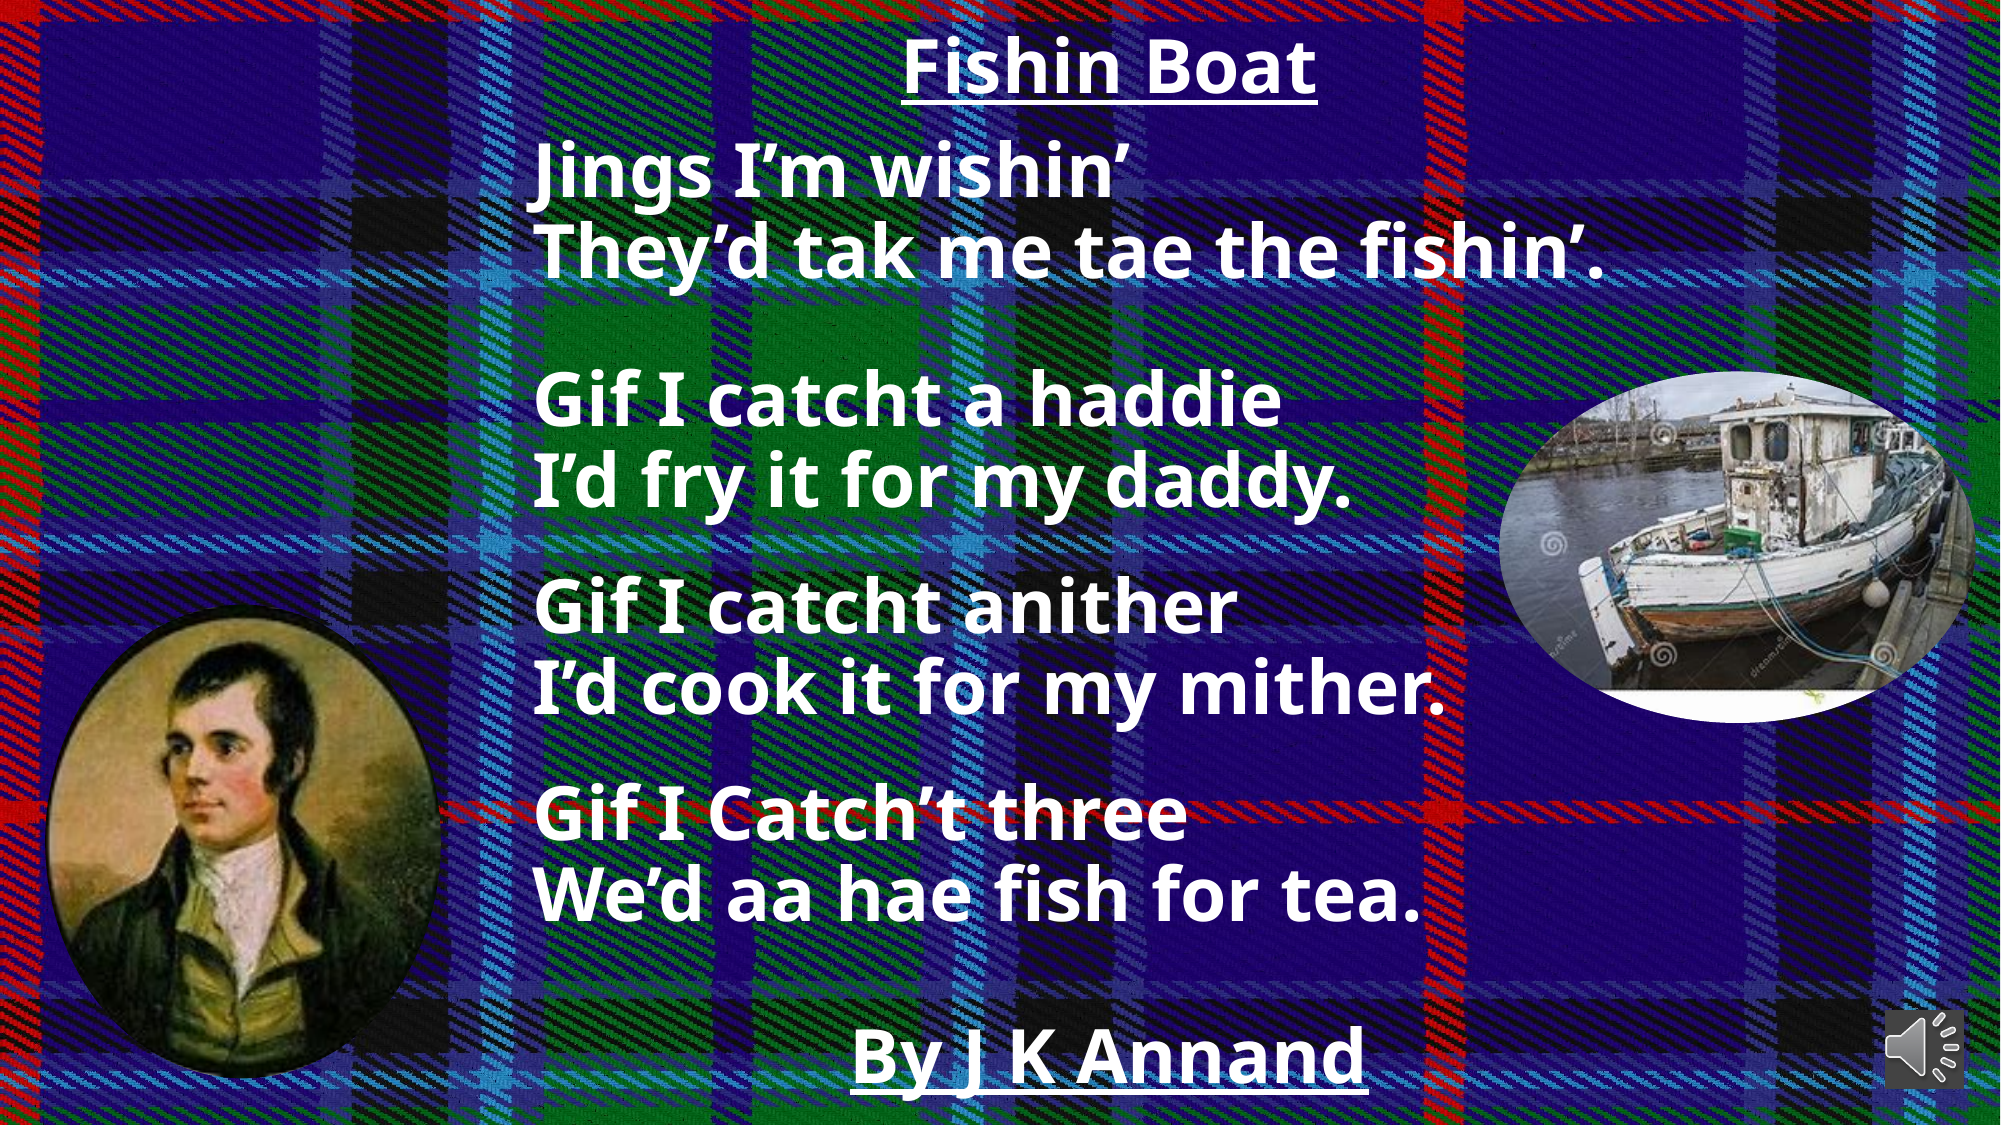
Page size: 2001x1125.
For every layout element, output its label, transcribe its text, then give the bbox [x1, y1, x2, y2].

subtitle Fishin Boat Jings I’m wishin’ They’d tak me tae the fishin’. Gif I catcht a haddie I’d fry it for my daddy. Gif I catcht anither I’d cook it for my mither. Gif I Catch’t three We’d aa hae fish for tea. By J K Annand [517, 21, 1702, 993]
picture [0, 0, 2001, 1125]
